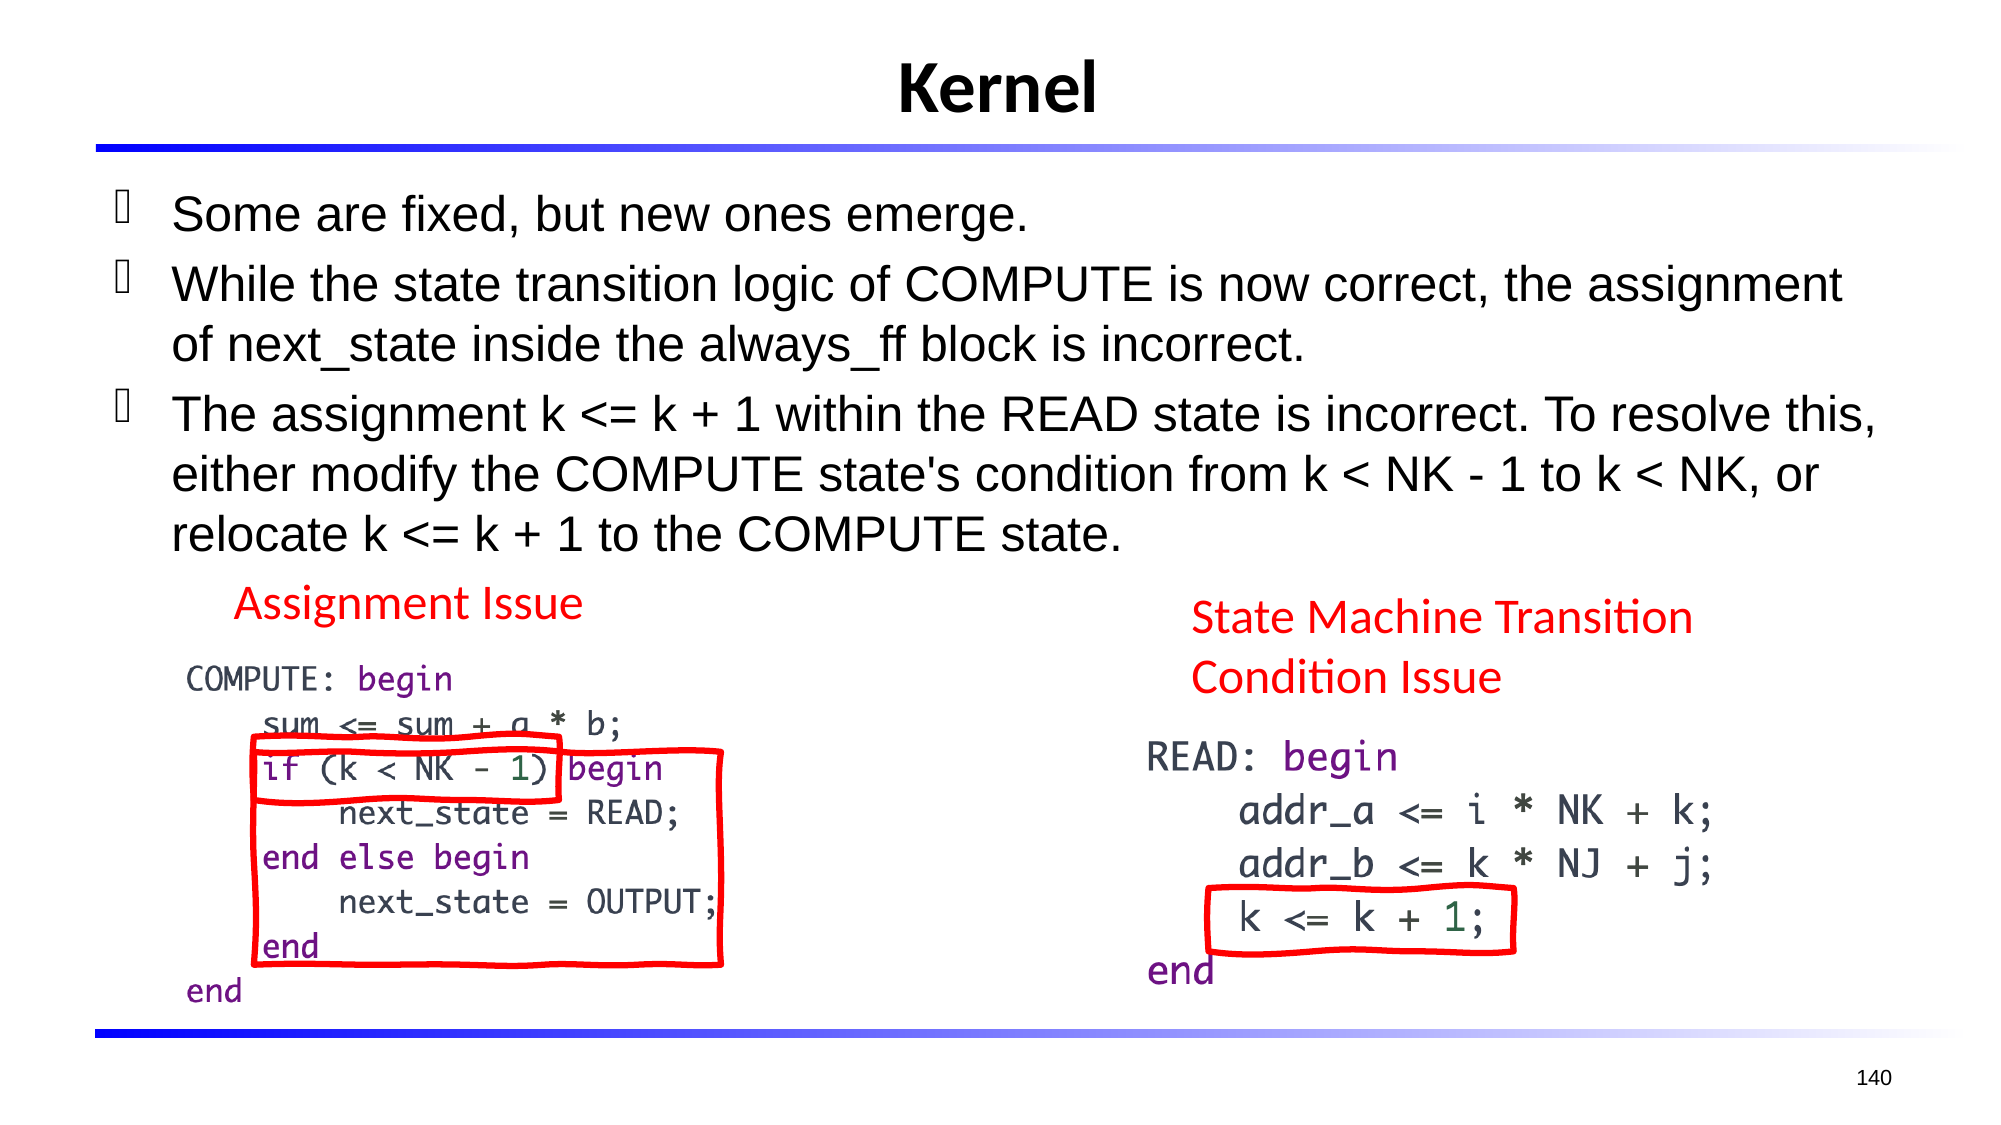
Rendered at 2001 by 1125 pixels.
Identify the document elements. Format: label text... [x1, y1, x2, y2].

picture [1109, 729, 1804, 1002]
list Some are fixed, but new ones emerge. While the state transition logic of COMPUTE is now correct, the assignment of next_state inside the always_ff block is incorrect. The assignment k <= k + 1 within the READ state is incorrect. To resolve this, either modify the COMPUTE state's condition from k < NK - 1 to k < NK, or relocate k <= k + 1 to the COMPUTE state. [99, 173, 1908, 1002]
slide_number 140 [1440, 1046, 1908, 1107]
title Kernel [99, 17, 1898, 148]
text_box Assignment Issue [218, 562, 804, 659]
text_box State Machine Transition Condition Issue [1176, 576, 1842, 672]
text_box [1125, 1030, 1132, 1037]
picture [158, 655, 758, 1018]
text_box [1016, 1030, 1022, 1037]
